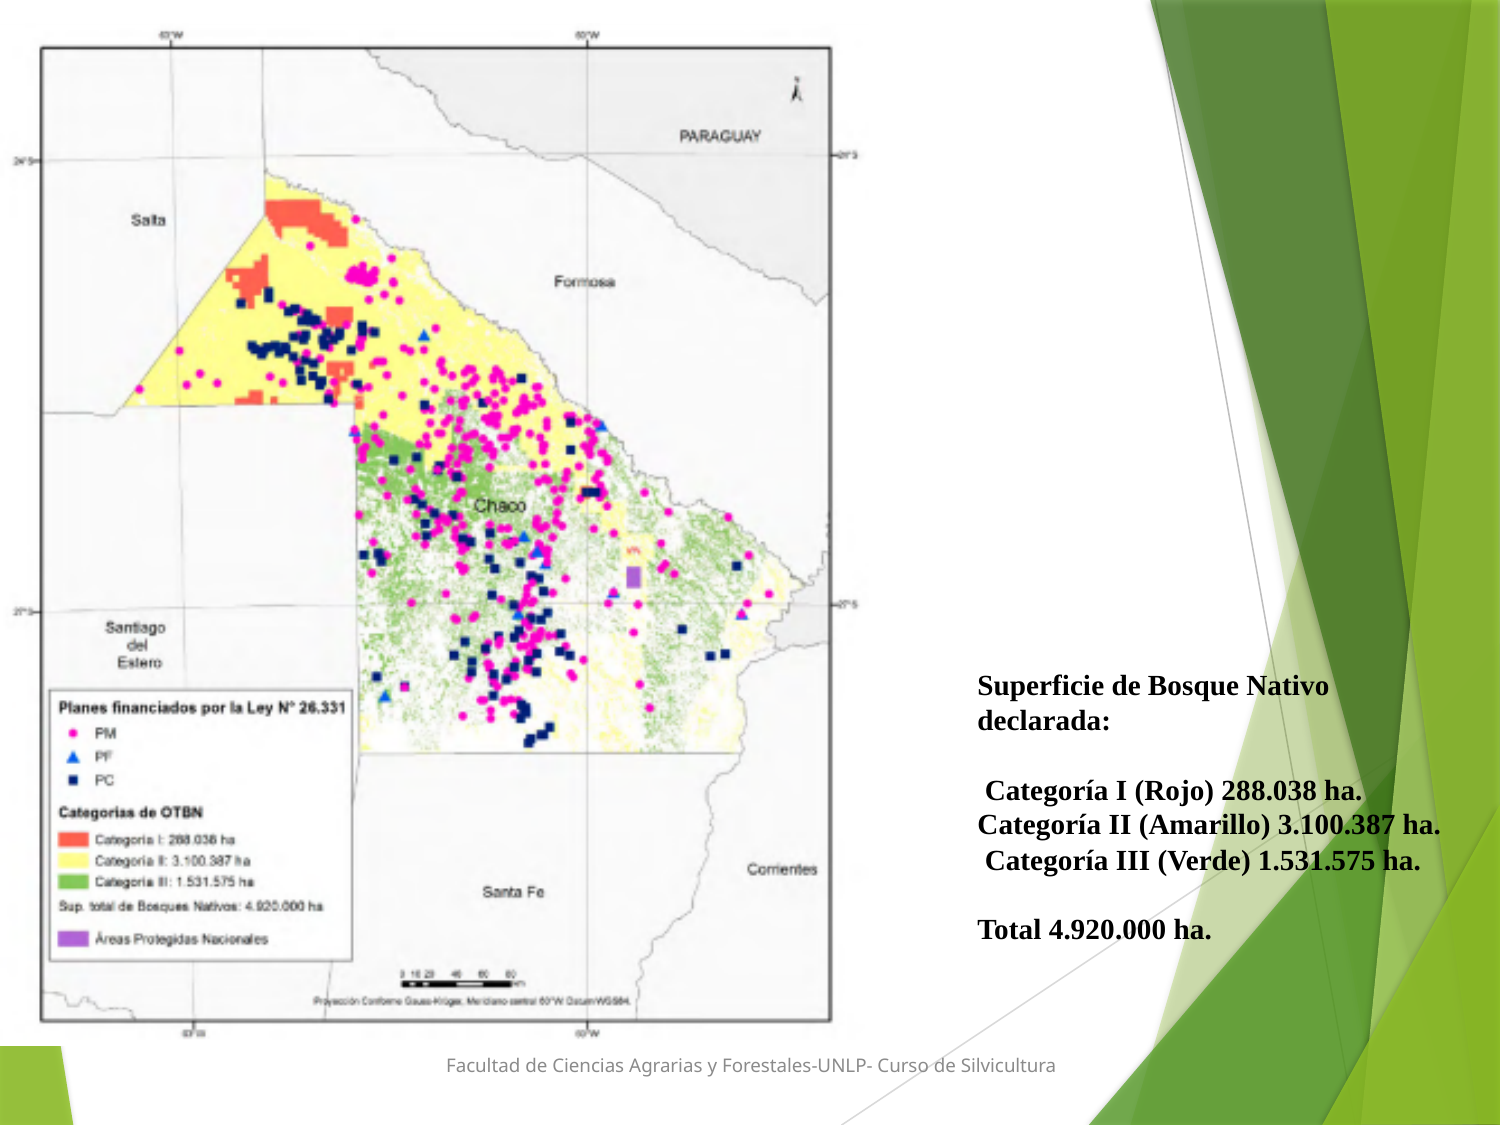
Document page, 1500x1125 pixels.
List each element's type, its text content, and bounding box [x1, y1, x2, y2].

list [0, 22, 869, 1047]
text_box Superficie de Bosque Nativo declarada: Categoría I (Rojo) 288.038 ha. Categoría II (Amarillo) 3.100.387 ha. Categoría III (Verde) 1.531.575 ha. Total 4.920.000 ha. [962, 658, 1471, 954]
footer Facultad de Ciencias Agrarias y Forestales-UNLP- Curso de Silvicultura [431, 1035, 1190, 1095]
